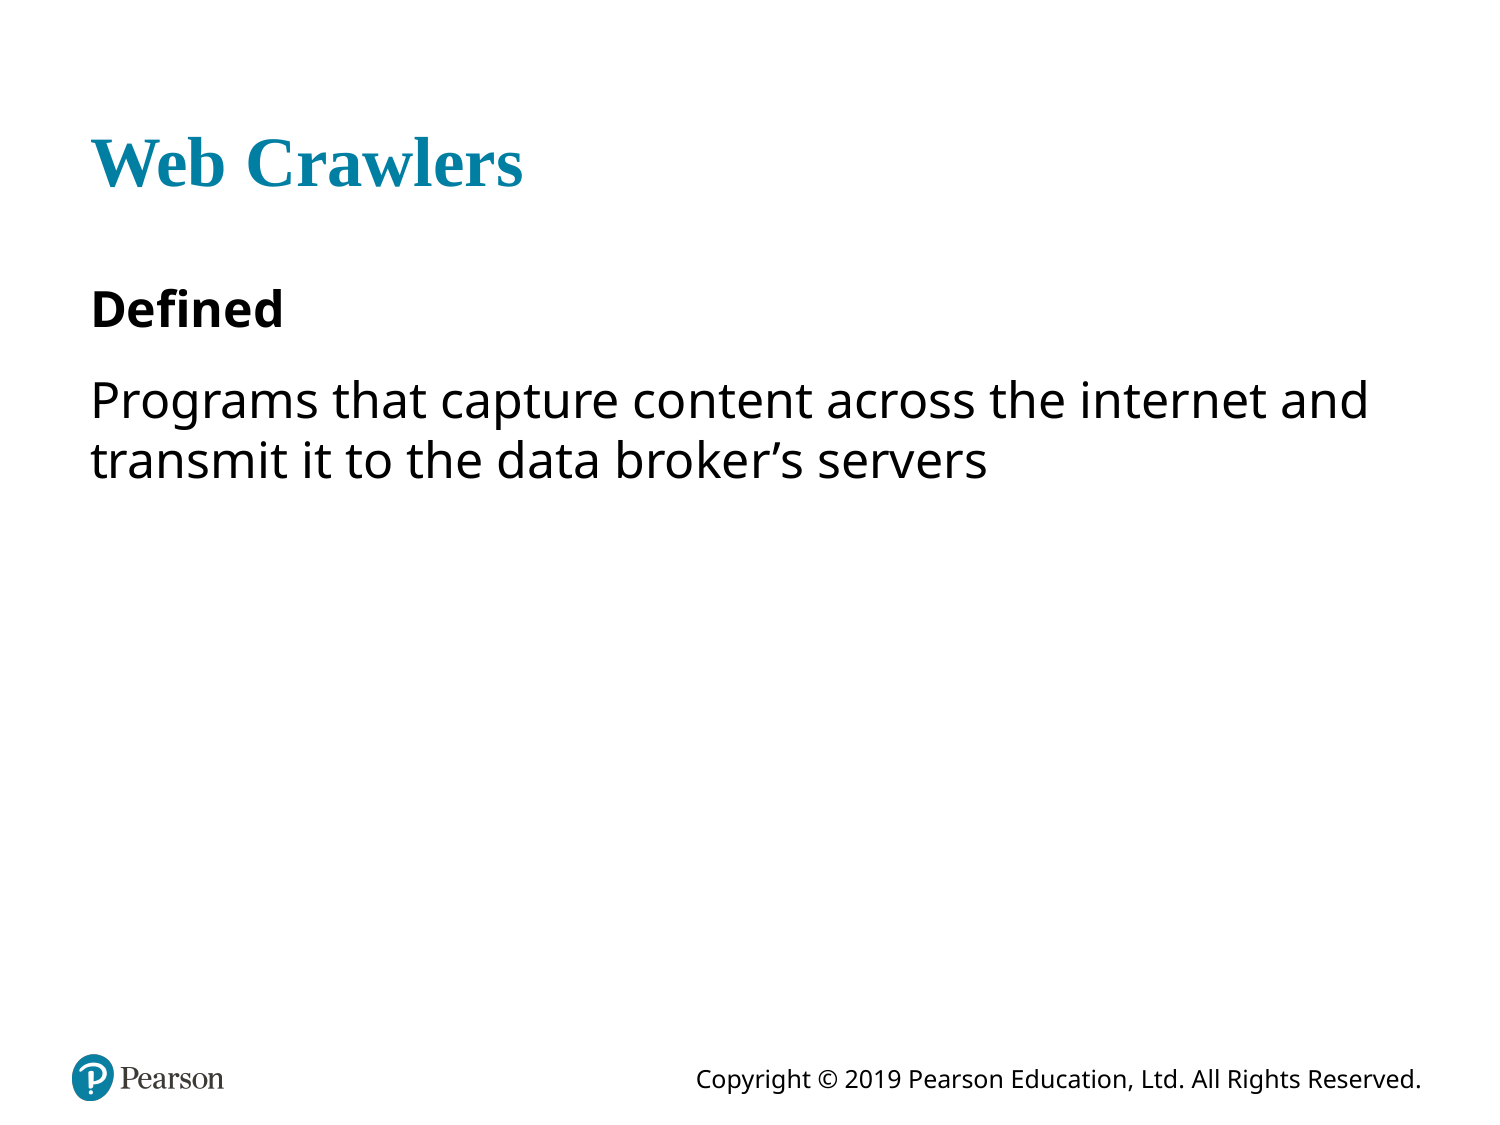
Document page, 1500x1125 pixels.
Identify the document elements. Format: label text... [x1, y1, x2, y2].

picture [80, 1063, 106, 1088]
list Defined Programs that capture content across the internet and transmit it to the data broker’s servers [75, 262, 1425, 561]
picture [72, 1054, 88, 1070]
title Web Crawlers [75, 35, 1425, 216]
picture [98, 1054, 224, 1101]
picture [72, 1087, 83, 1101]
